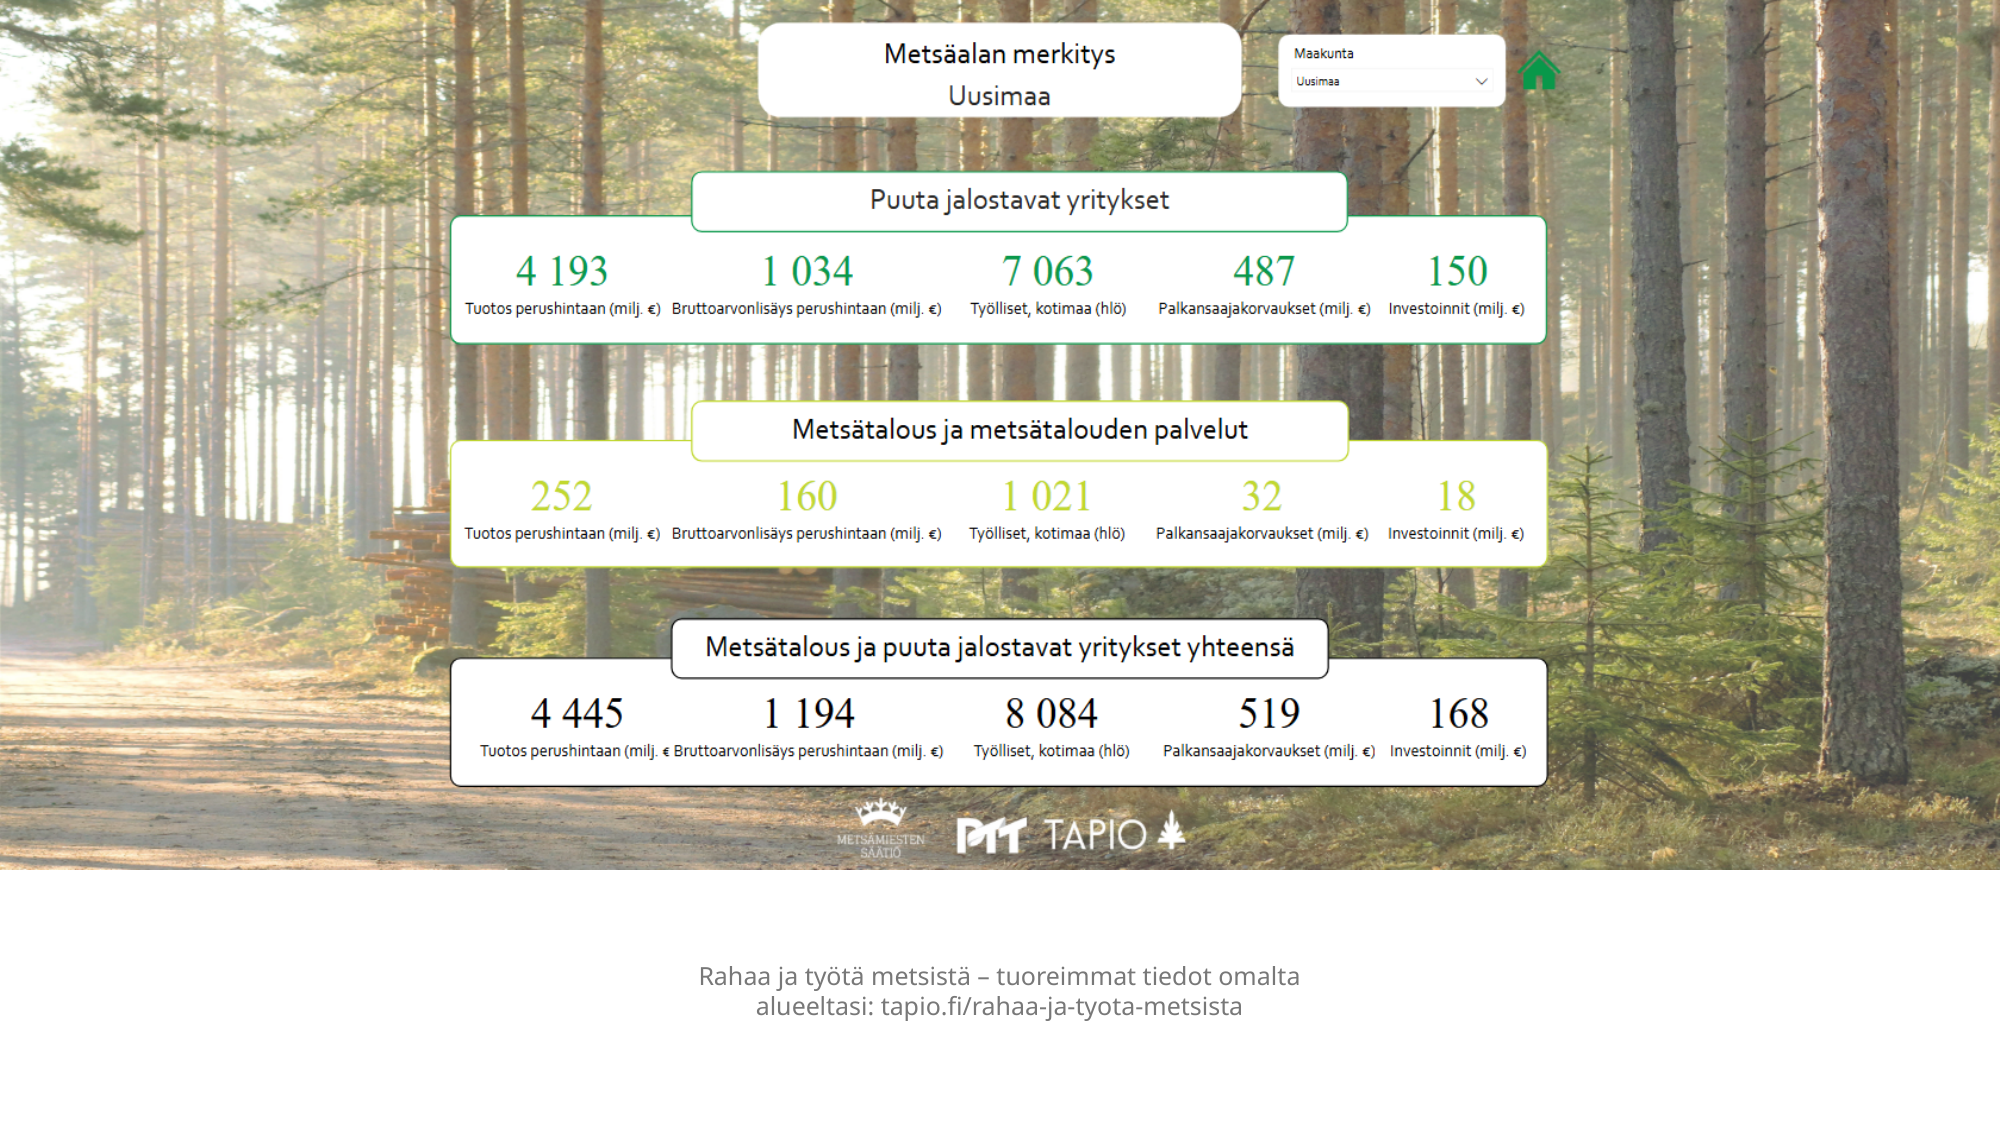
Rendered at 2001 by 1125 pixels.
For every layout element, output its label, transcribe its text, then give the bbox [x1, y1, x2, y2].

picture [0, 0, 2000, 871]
footer Rahaa ja työtä metsistä – tuoreimmat tiedot omalta alueeltasi: tapio.fi/rahaa-ja-tyota-metsista [638, 960, 1362, 1021]
